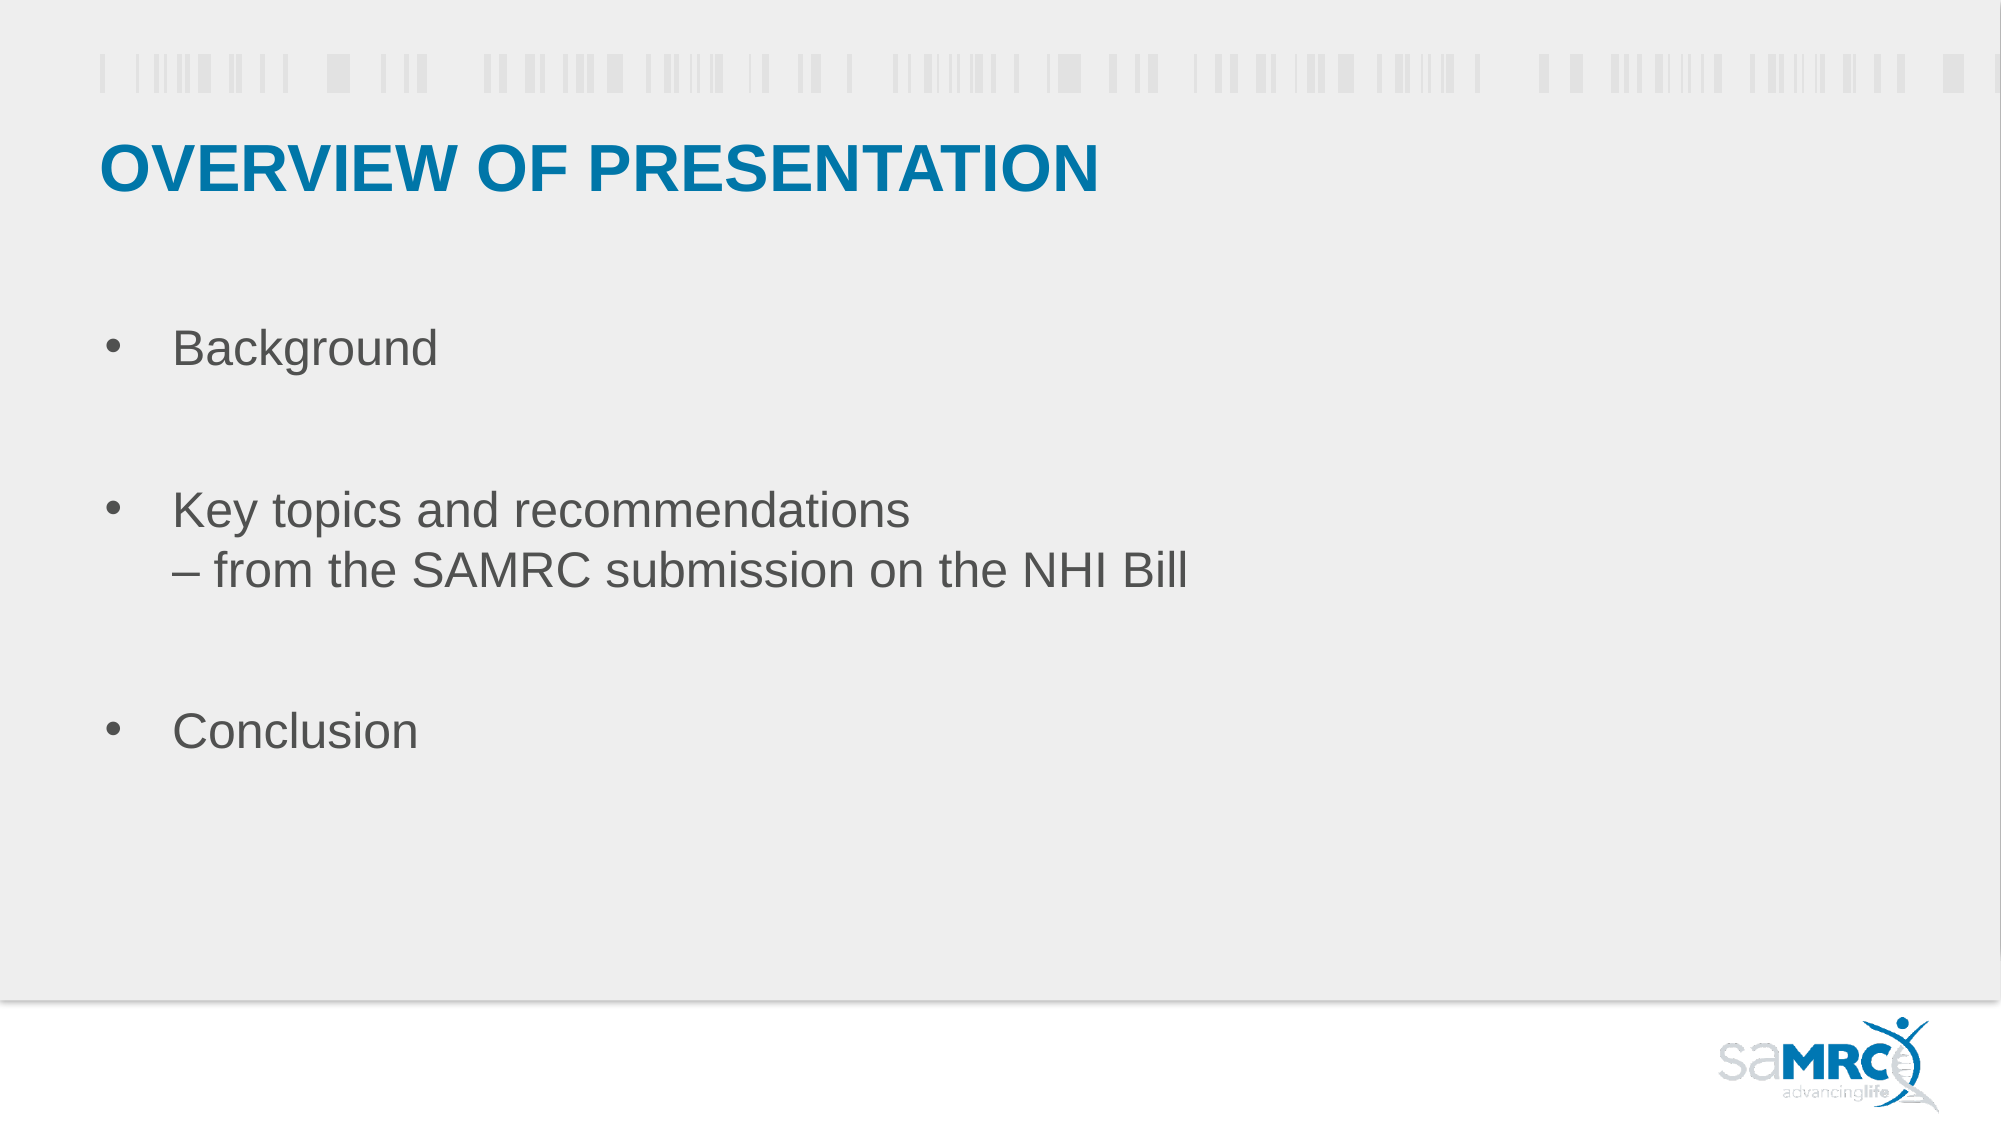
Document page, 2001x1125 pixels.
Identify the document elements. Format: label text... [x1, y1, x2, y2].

title Overview of presentation [99, 124, 1900, 260]
list Background Key topics and recommendations – from the SAMRC submission on the NHI Bill Conclusion [104, 315, 1905, 1018]
picture [1718, 1017, 1948, 1114]
